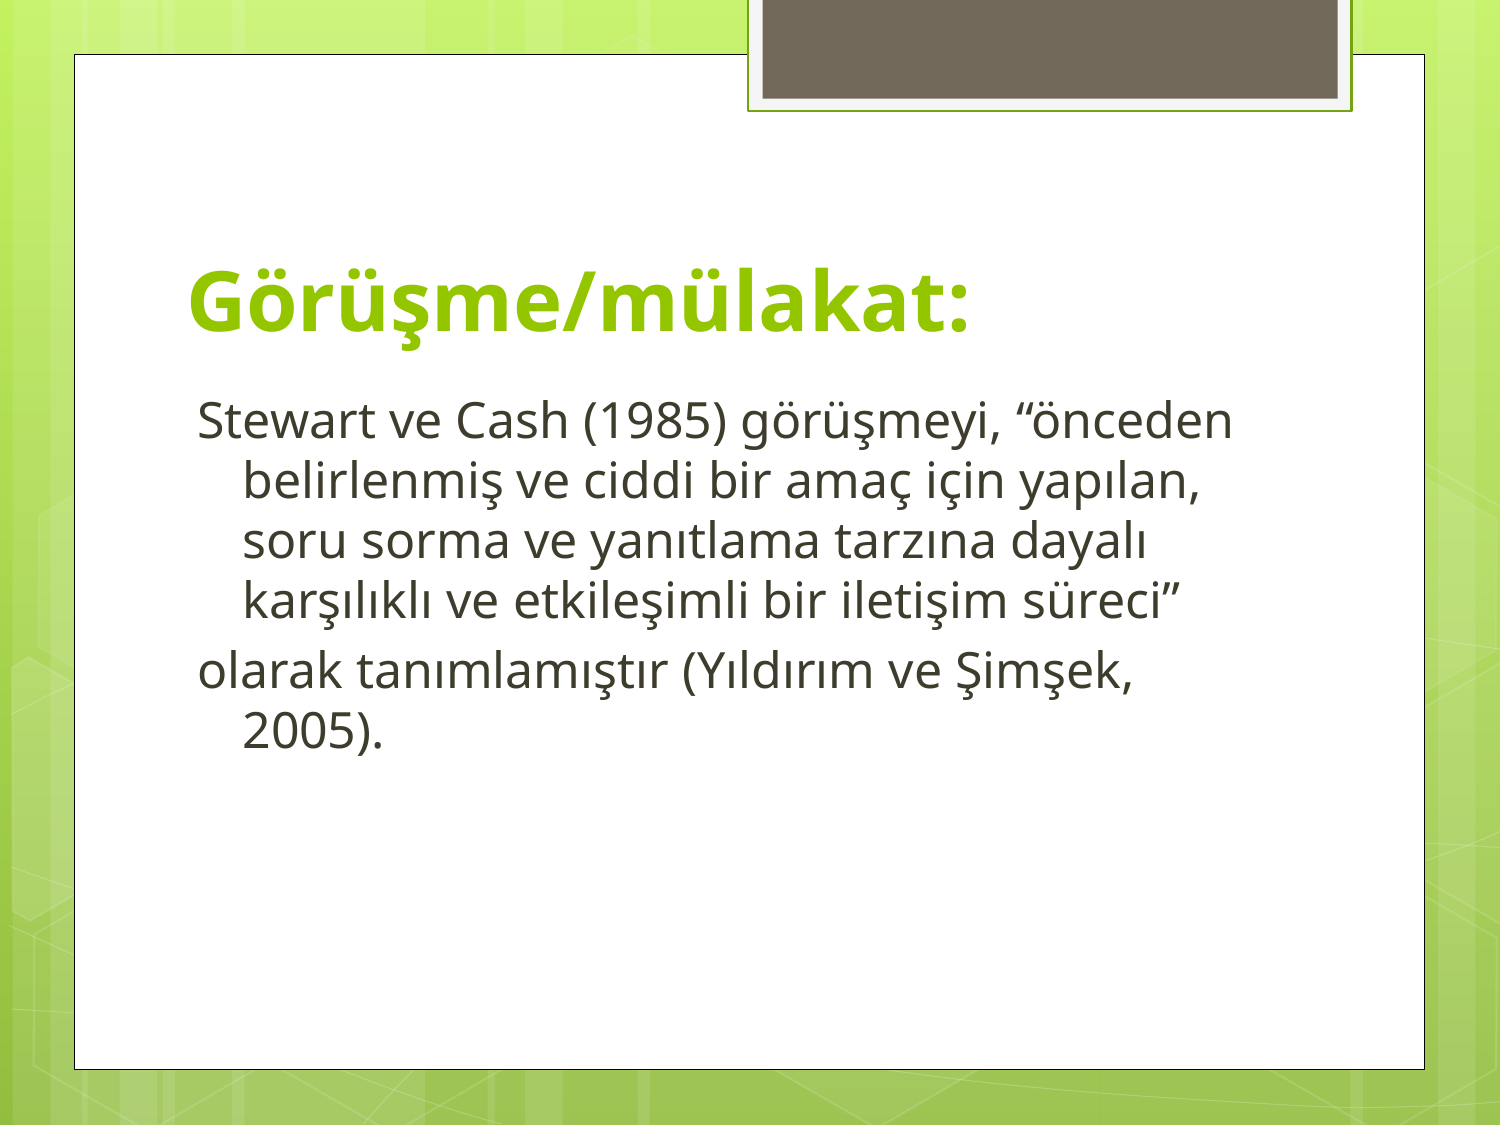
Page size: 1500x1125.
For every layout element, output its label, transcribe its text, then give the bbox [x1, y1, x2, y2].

list Stewart ve Cash (1985) görüşmeyi, “önceden belirlenmiş ve ciddi bir amaç için yapılan, soru sorma ve yanıtlama tarzına dayalı karşılıklı ve etkileşimli bir iletişim süreci” olarak tanımlamıştır (Yıldırım ve Şimşek, 2005). [171, 381, 1283, 957]
title Görüşme/mülakat: [171, 168, 1324, 357]
